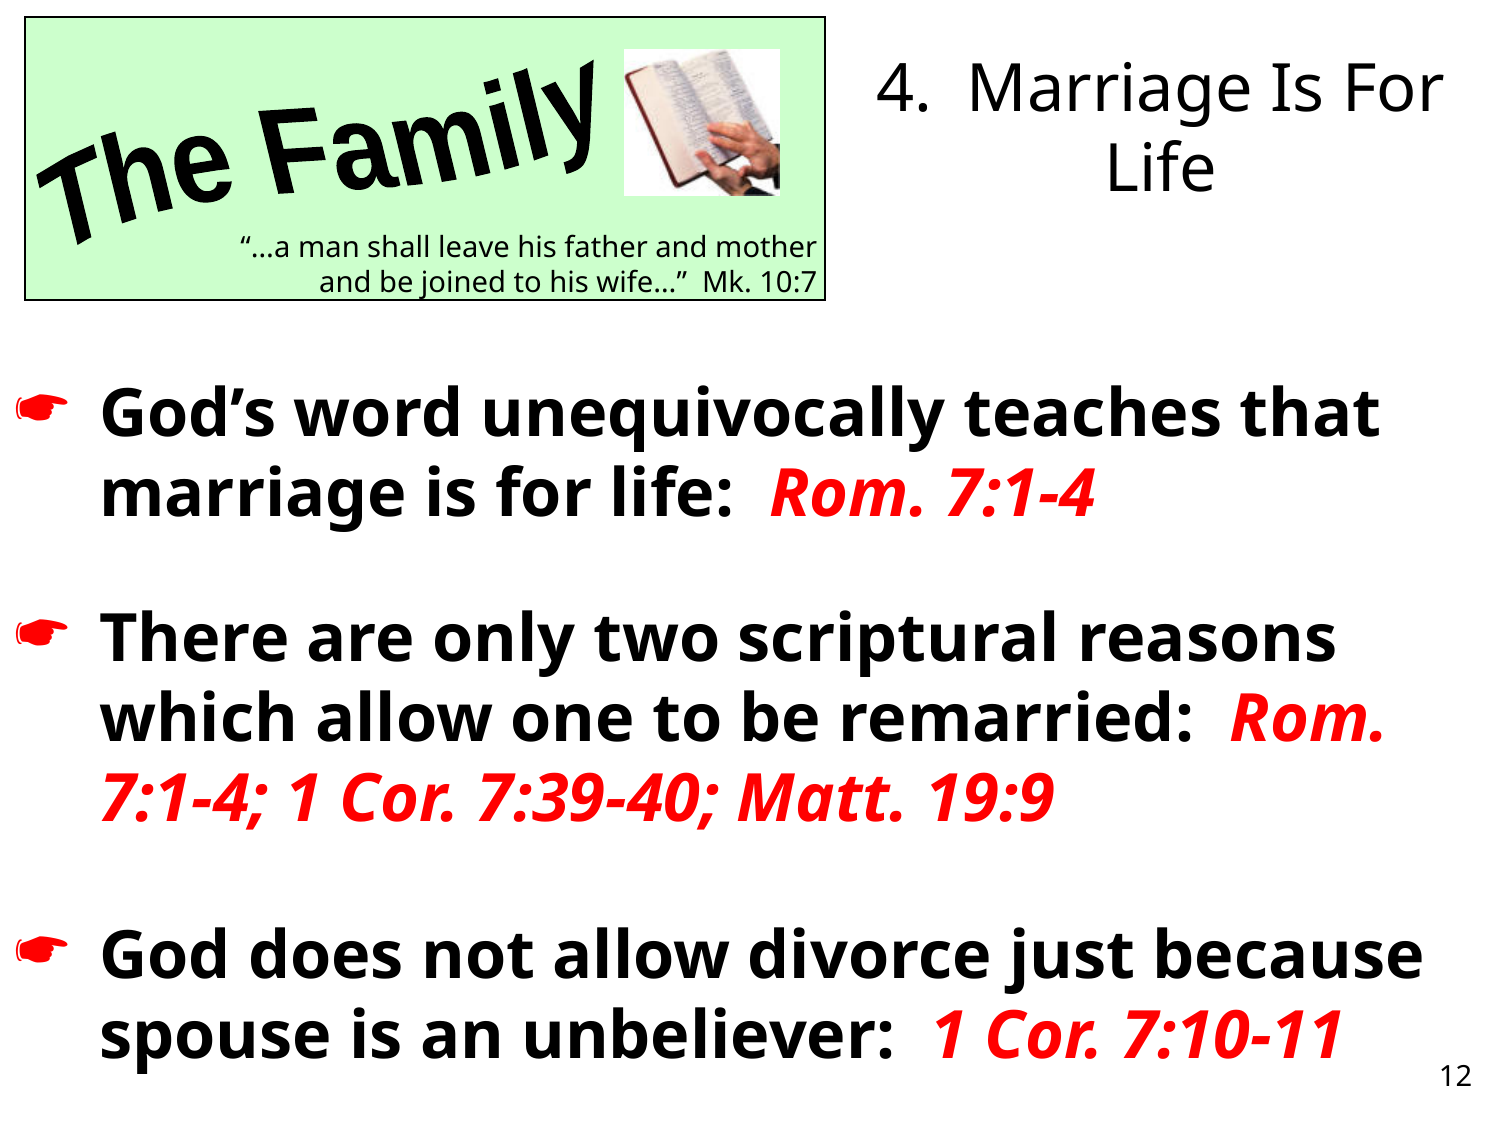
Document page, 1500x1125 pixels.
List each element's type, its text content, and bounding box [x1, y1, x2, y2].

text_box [24, 17, 825, 306]
text_box God’s word unequivocally teaches that marriage is for life: Rom. 7:1-4 [0, 362, 1475, 538]
text_box 4. Marriage Is For Life [826, 37, 1500, 213]
text_box God does not allow divorce just because spouse is an unbeliever: 1 Cor. 7:10-11 [0, 904, 1475, 1080]
slide_number 12 [1175, 1050, 1488, 1125]
text_box There are only two scriptural reasons which allow one to be remarried: Rom. 7:1-4; 1 Cor. 7:39-40; Matt. 19:9 [0, 587, 1479, 843]
